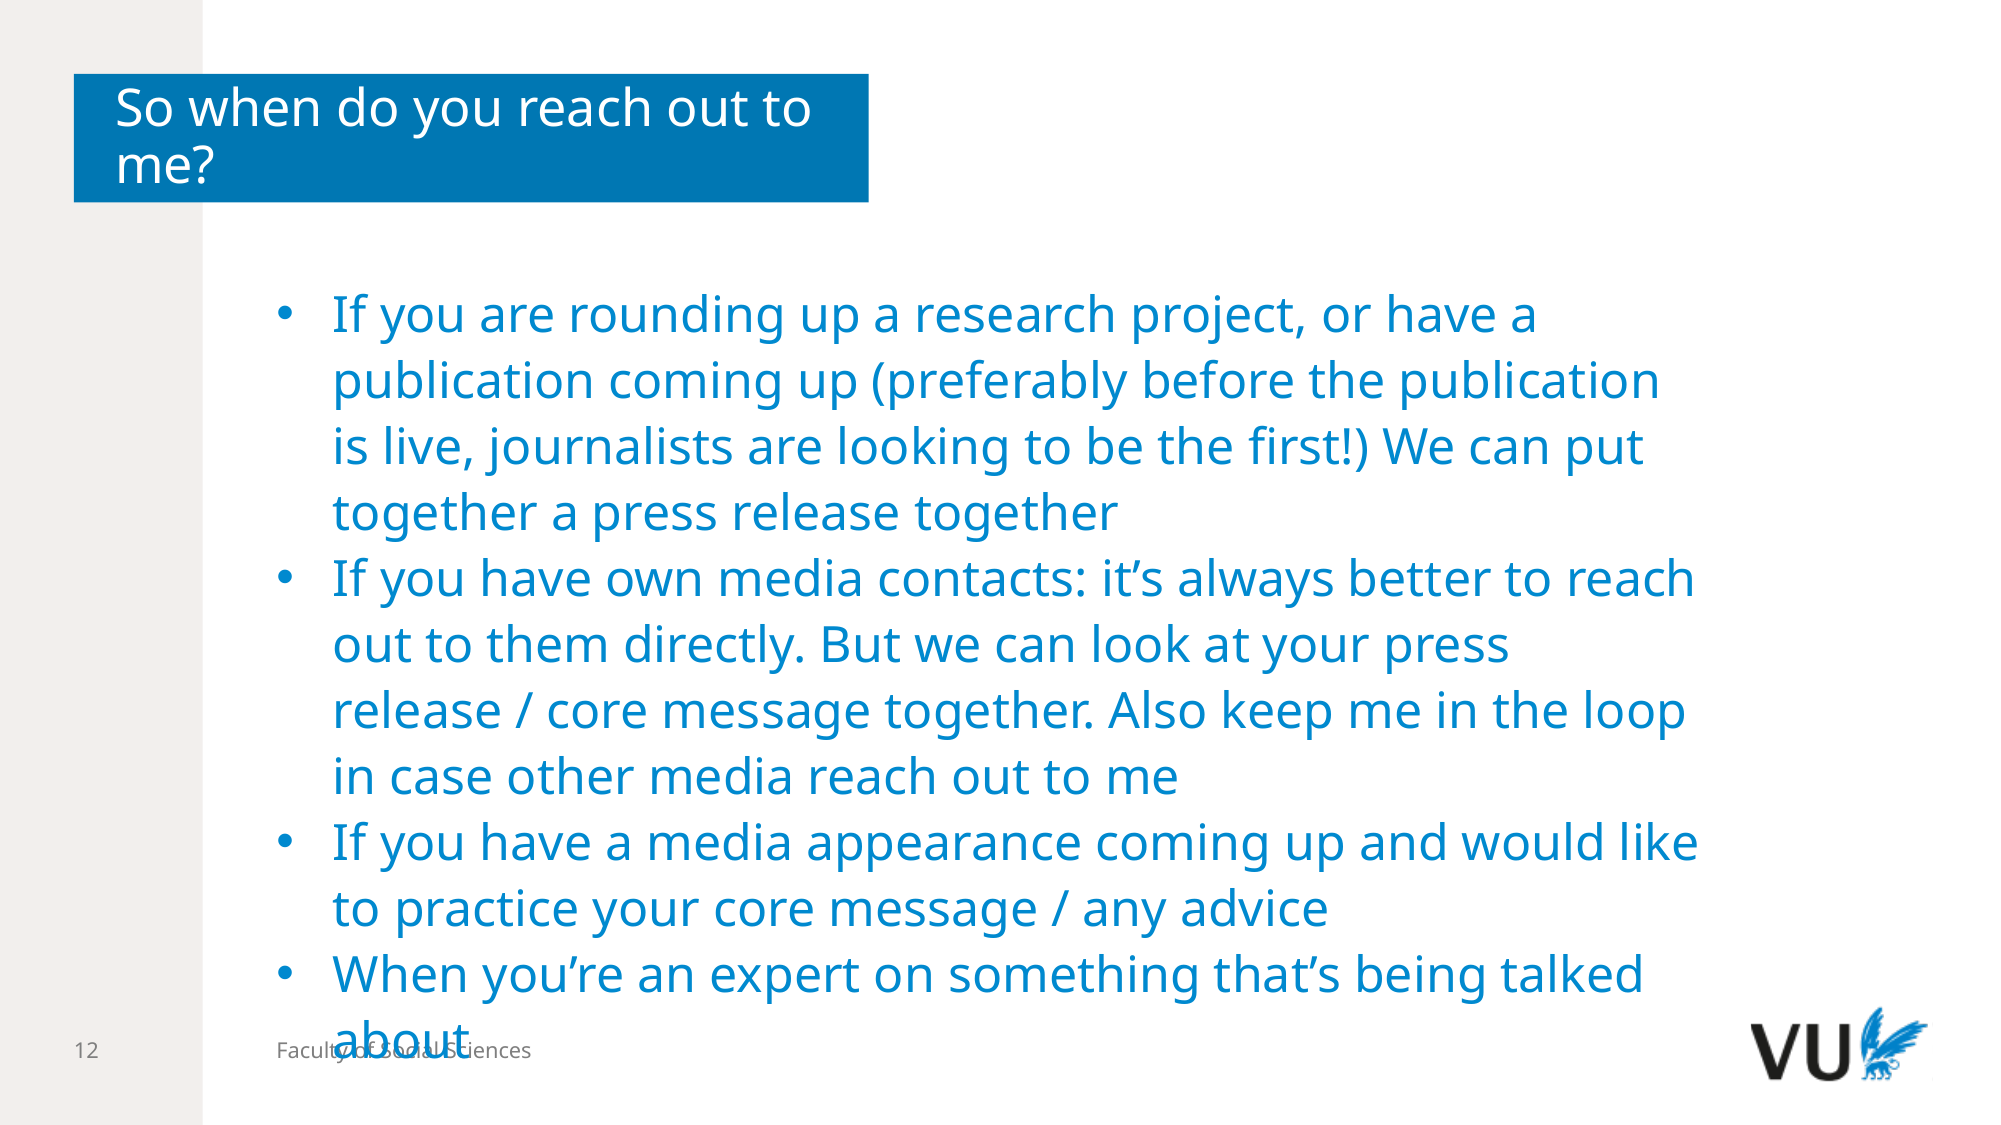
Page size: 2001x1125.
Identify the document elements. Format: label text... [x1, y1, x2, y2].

footer Faculty of Social Sciences [276, 977, 1413, 1125]
title So when do you reach out to me? [73, 73, 869, 203]
slide_number 12 [73, 977, 203, 1125]
list If you are rounding up a research project, or have a publication coming up (preferably before the publication is live, journalists are looking to be the first!) We can put together a press release together If you have own media contacts: it’s always better to reach out to them directly. But we can look at your press release / core message together. Also keep me in the loop in case other media reach out to me If you have a media appearance coming up and would like to practice your core message / any advice When you’re an expert on something that’s being talked about [276, 276, 1707, 978]
